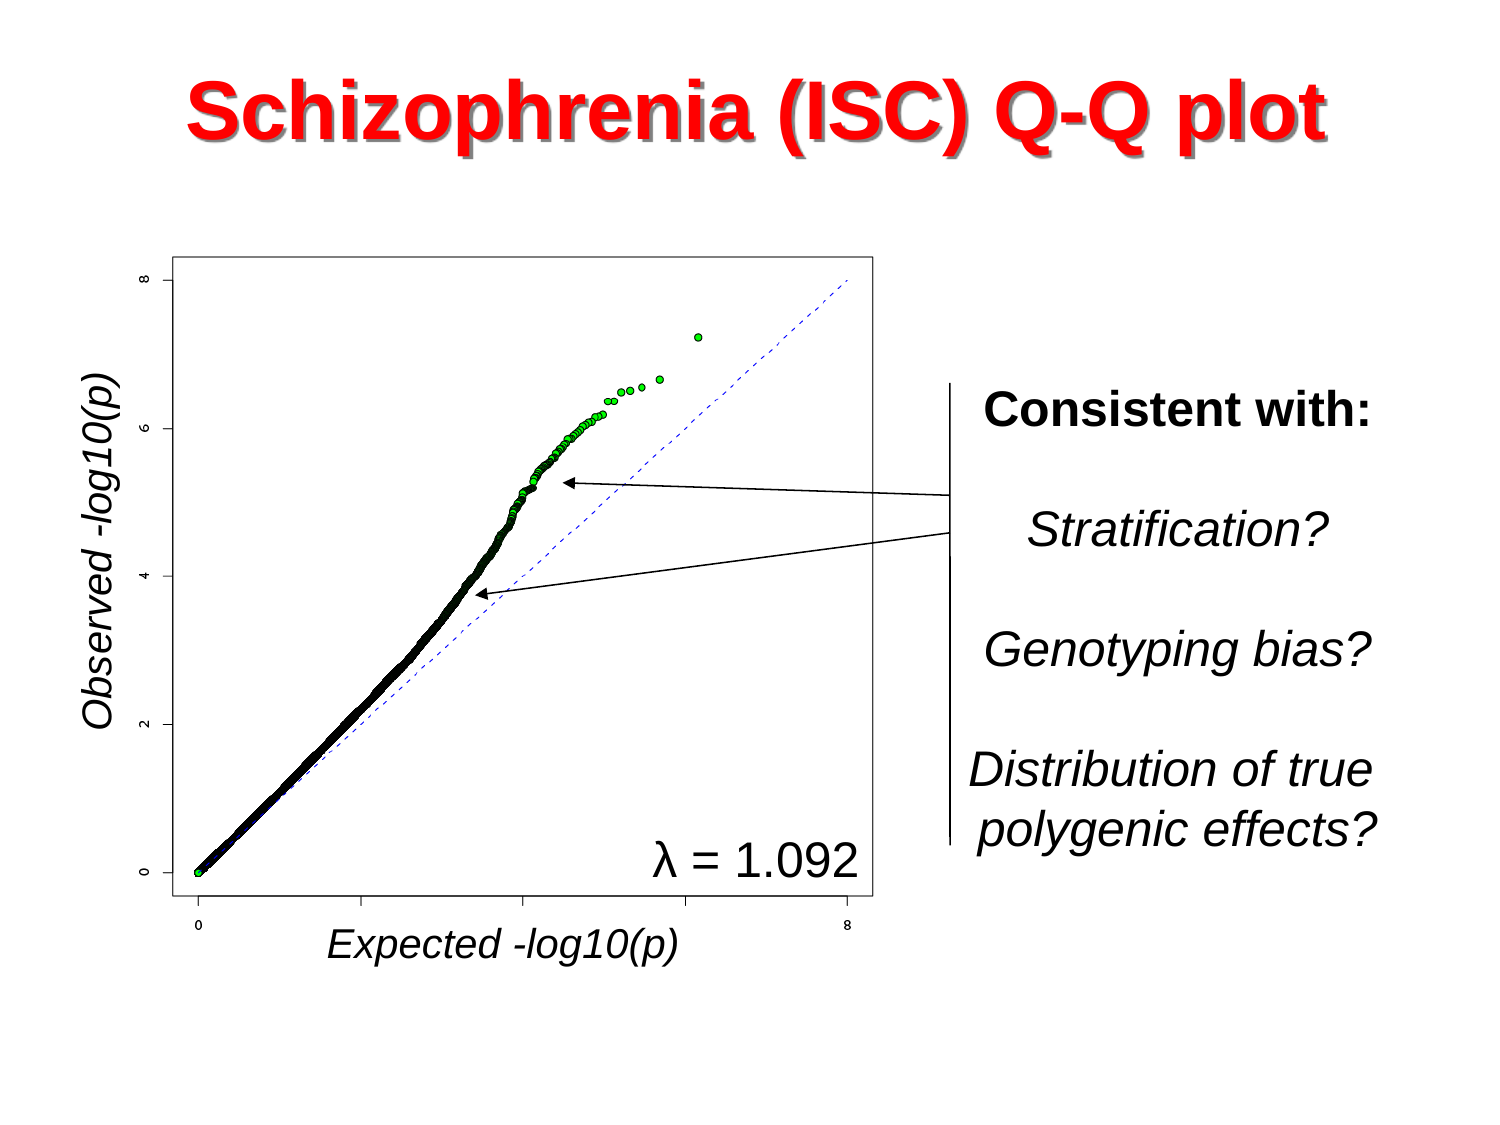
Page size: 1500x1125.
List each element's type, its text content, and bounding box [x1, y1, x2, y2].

picture [99, 235, 1005, 971]
title Schizophrenia (ISC) Q-Q plot [62, 37, 1451, 176]
text_box Observed -log10(p) [62, 344, 94, 747]
text_box Consistent with: Stratification? Genotyping bias? Distribution of true polygenic effects? [1009, 369, 1403, 864]
